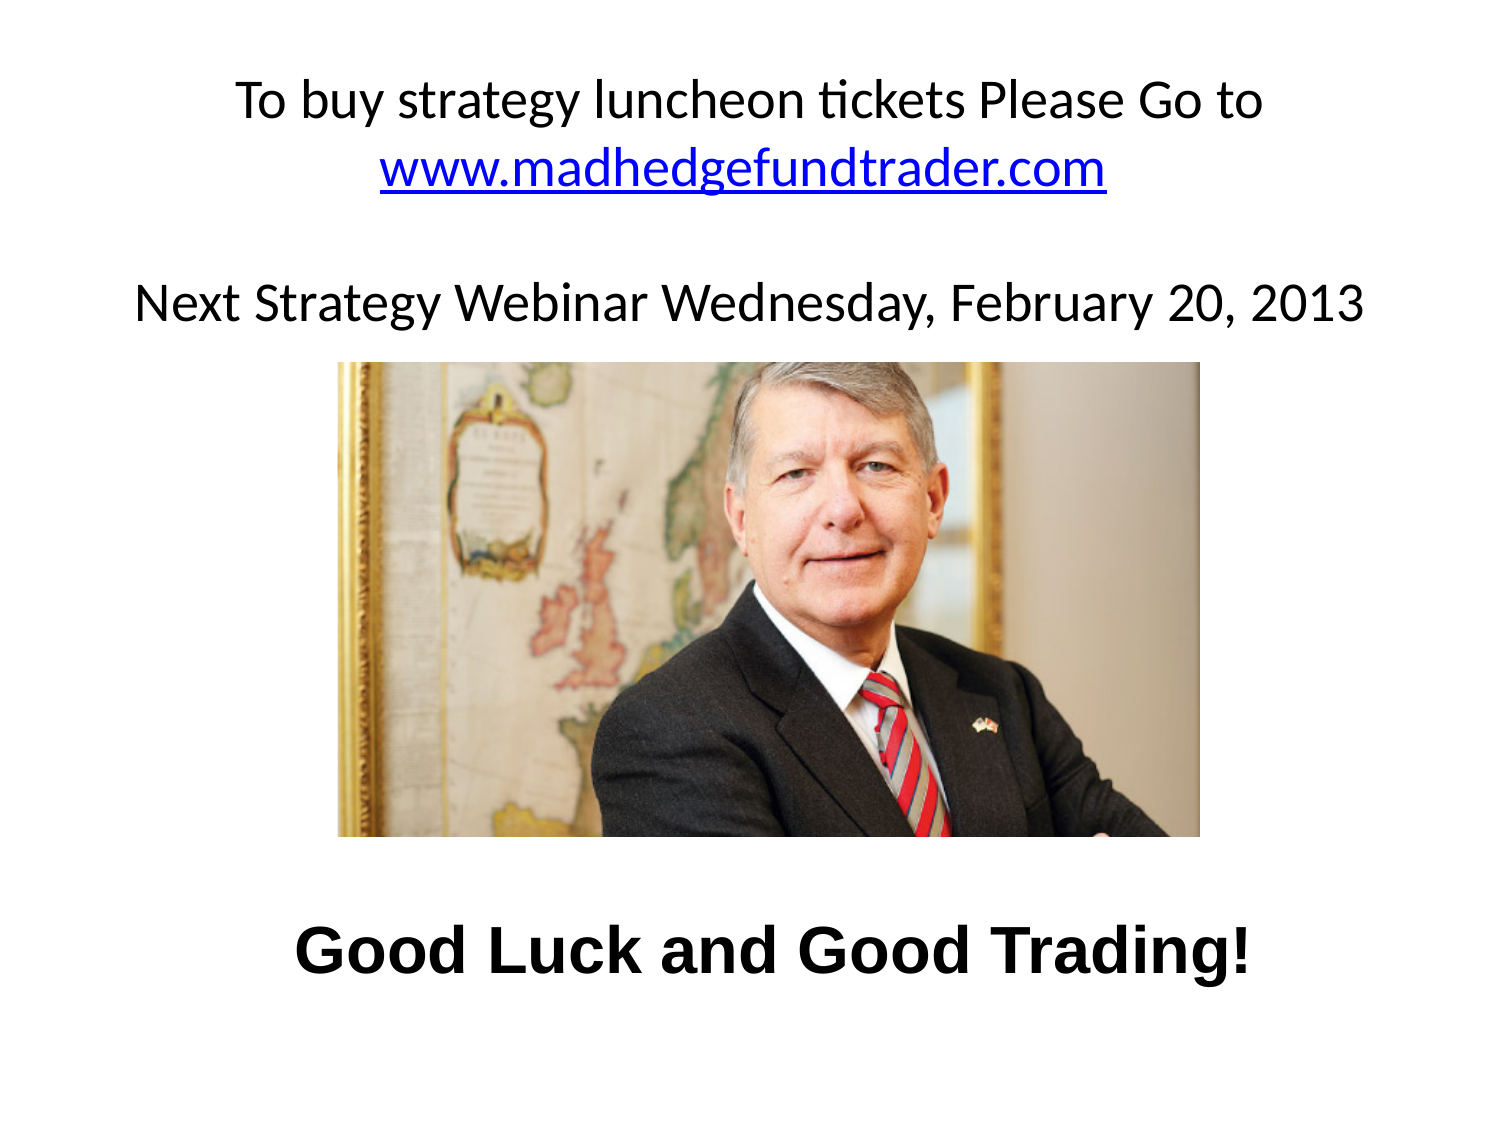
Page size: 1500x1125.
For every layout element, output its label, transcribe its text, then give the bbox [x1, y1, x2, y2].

title To buy strategy luncheon tickets Please Go to www.madhedgefundtrader.com Next Strategy Webinar Wednesday, February 20, 2013 [74, 44, 1426, 351]
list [337, 362, 1201, 837]
text_box Good Luck and Good Trading! [279, 899, 1269, 995]
